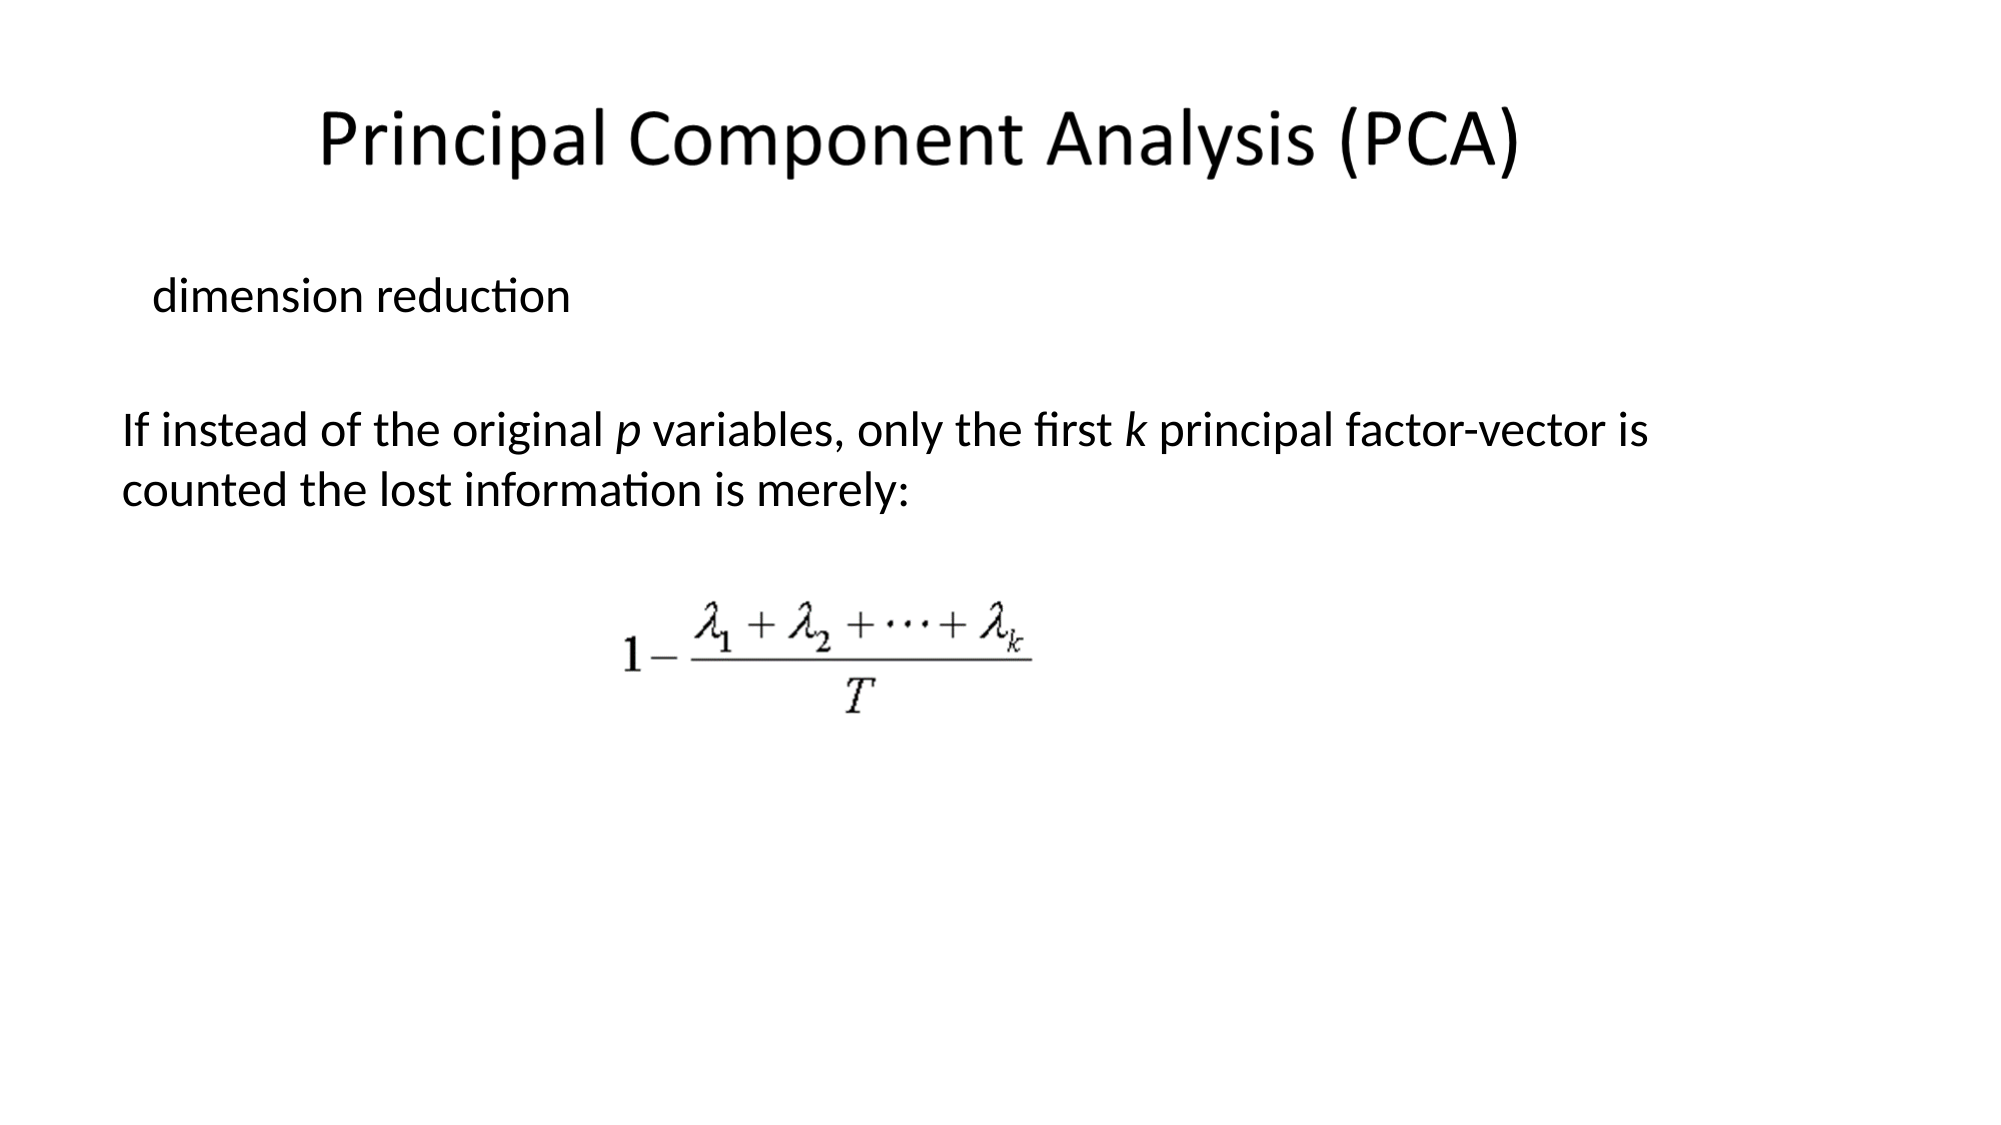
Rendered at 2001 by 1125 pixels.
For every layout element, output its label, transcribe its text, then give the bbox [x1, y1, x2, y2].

text_box dimension reduction [137, 254, 587, 330]
text_box If instead of the original p variables, only the first k principal factor-vector is counted the lost information is merely: [107, 389, 1788, 524]
picture [265, 60, 1572, 237]
picture [618, 584, 1039, 725]
